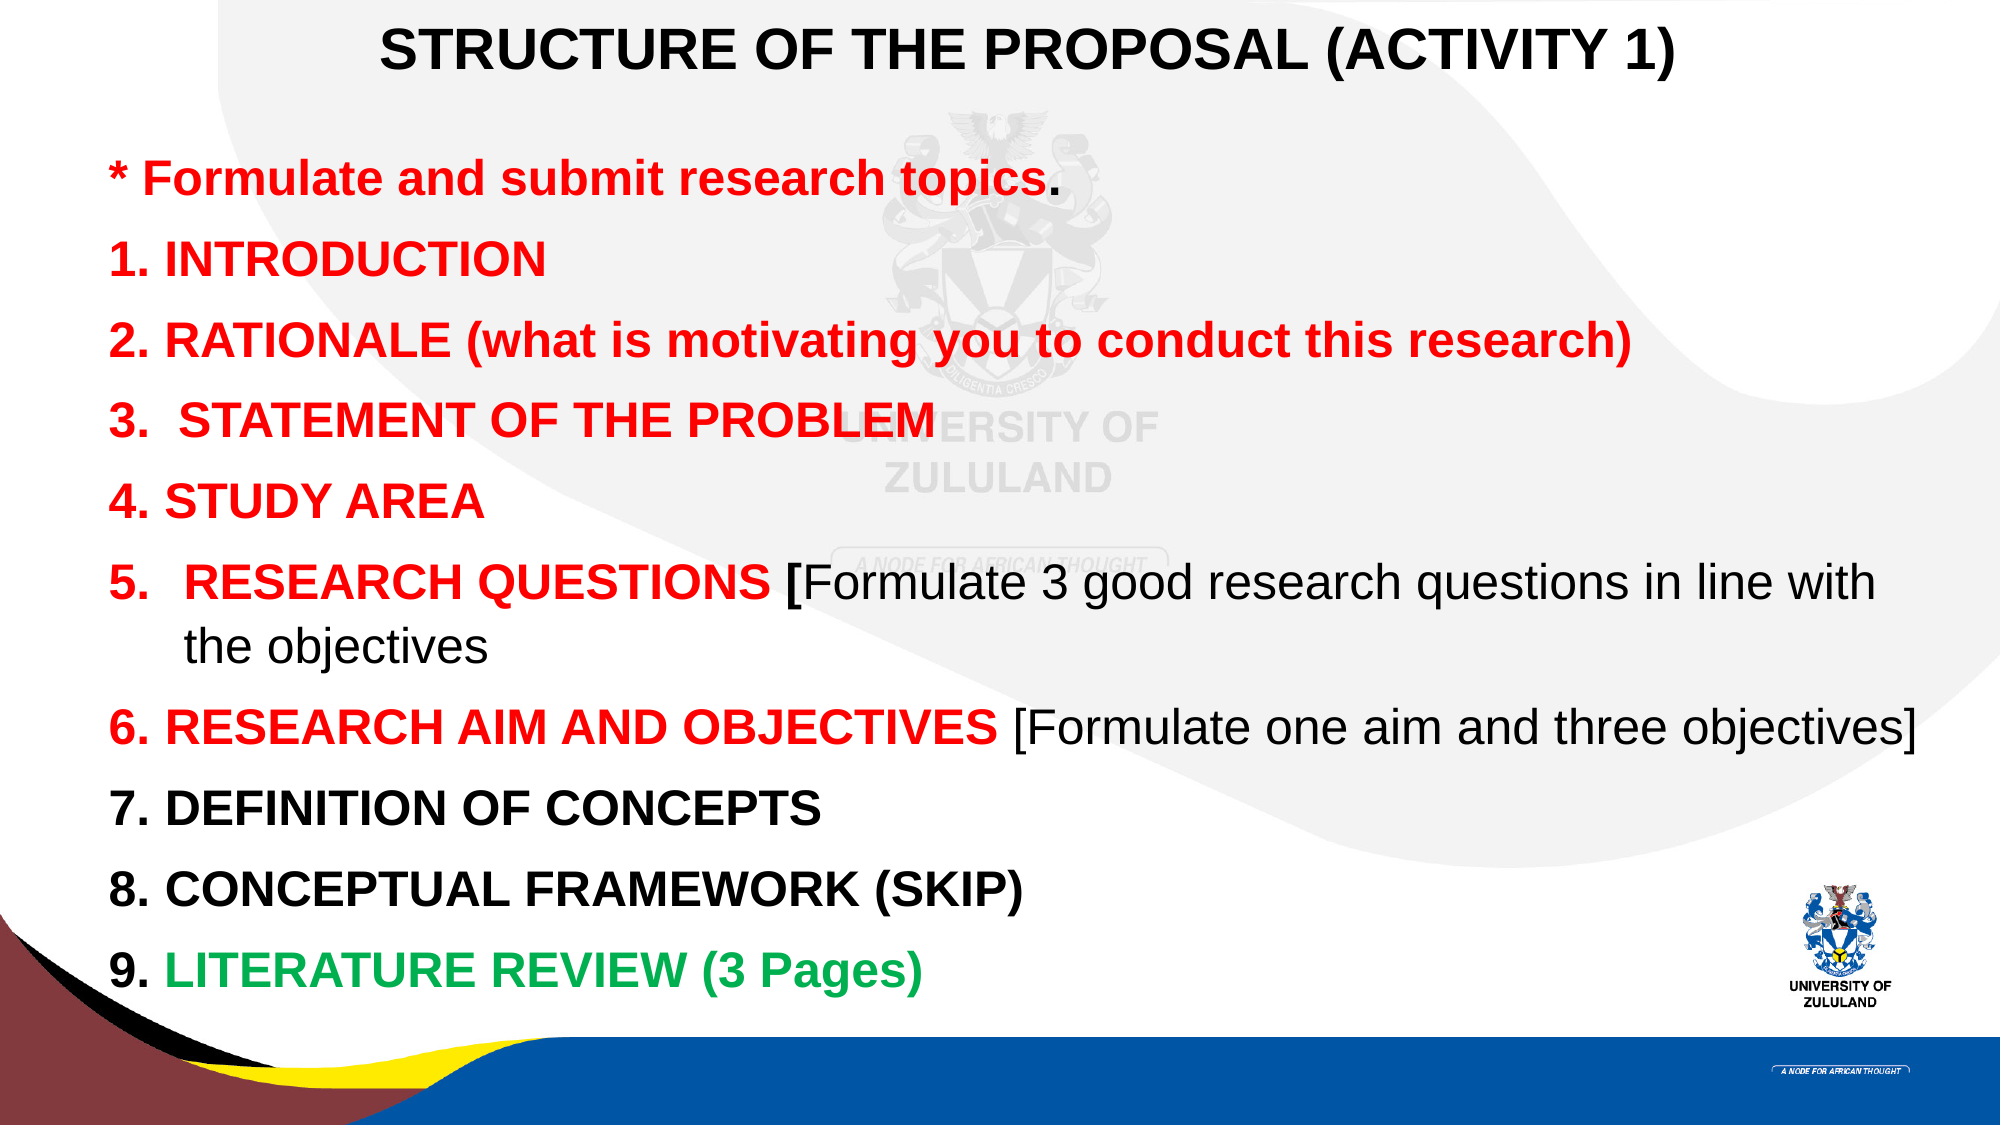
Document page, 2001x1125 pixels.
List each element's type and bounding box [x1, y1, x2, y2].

list [0, 0, 2000, 1125]
